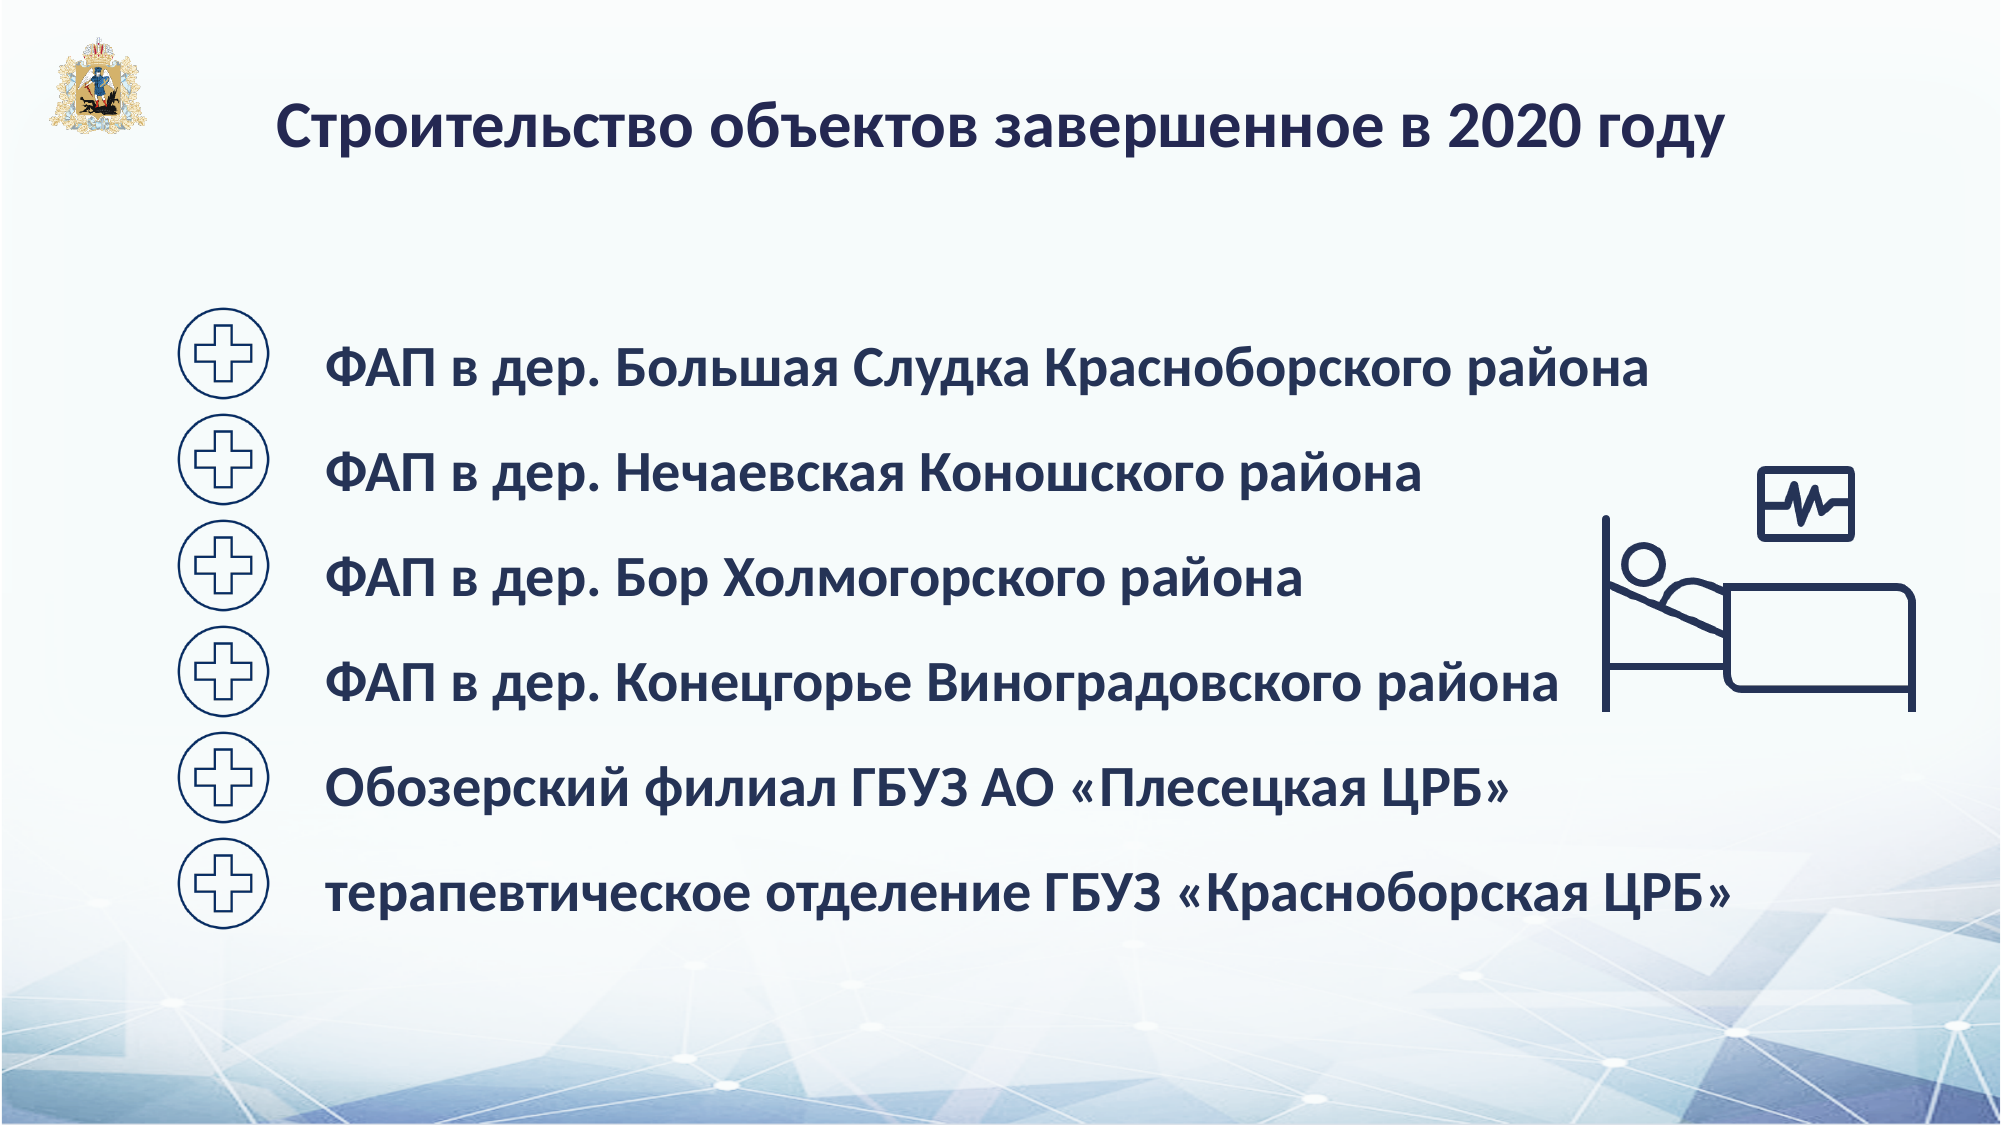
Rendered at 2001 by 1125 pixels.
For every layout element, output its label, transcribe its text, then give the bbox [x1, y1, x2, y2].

text_box ФАП в дер. Большая Слудка Красноборского района ФАП в дер. Нечаевская Коношского района ФАП в дер. Бор Холмогорского района ФАП в дер. Конецгорье Виноградовского района Обозерский филиал ГБУЗ АО «Плесецкая ЦРБ» терапевтическое отделение ГБУЗ «Красноборская ЦРБ» [310, 286, 1798, 1036]
picture [1, 0, 2001, 1125]
title Строительство объектов завершенное в 2020 году [139, 73, 1865, 159]
